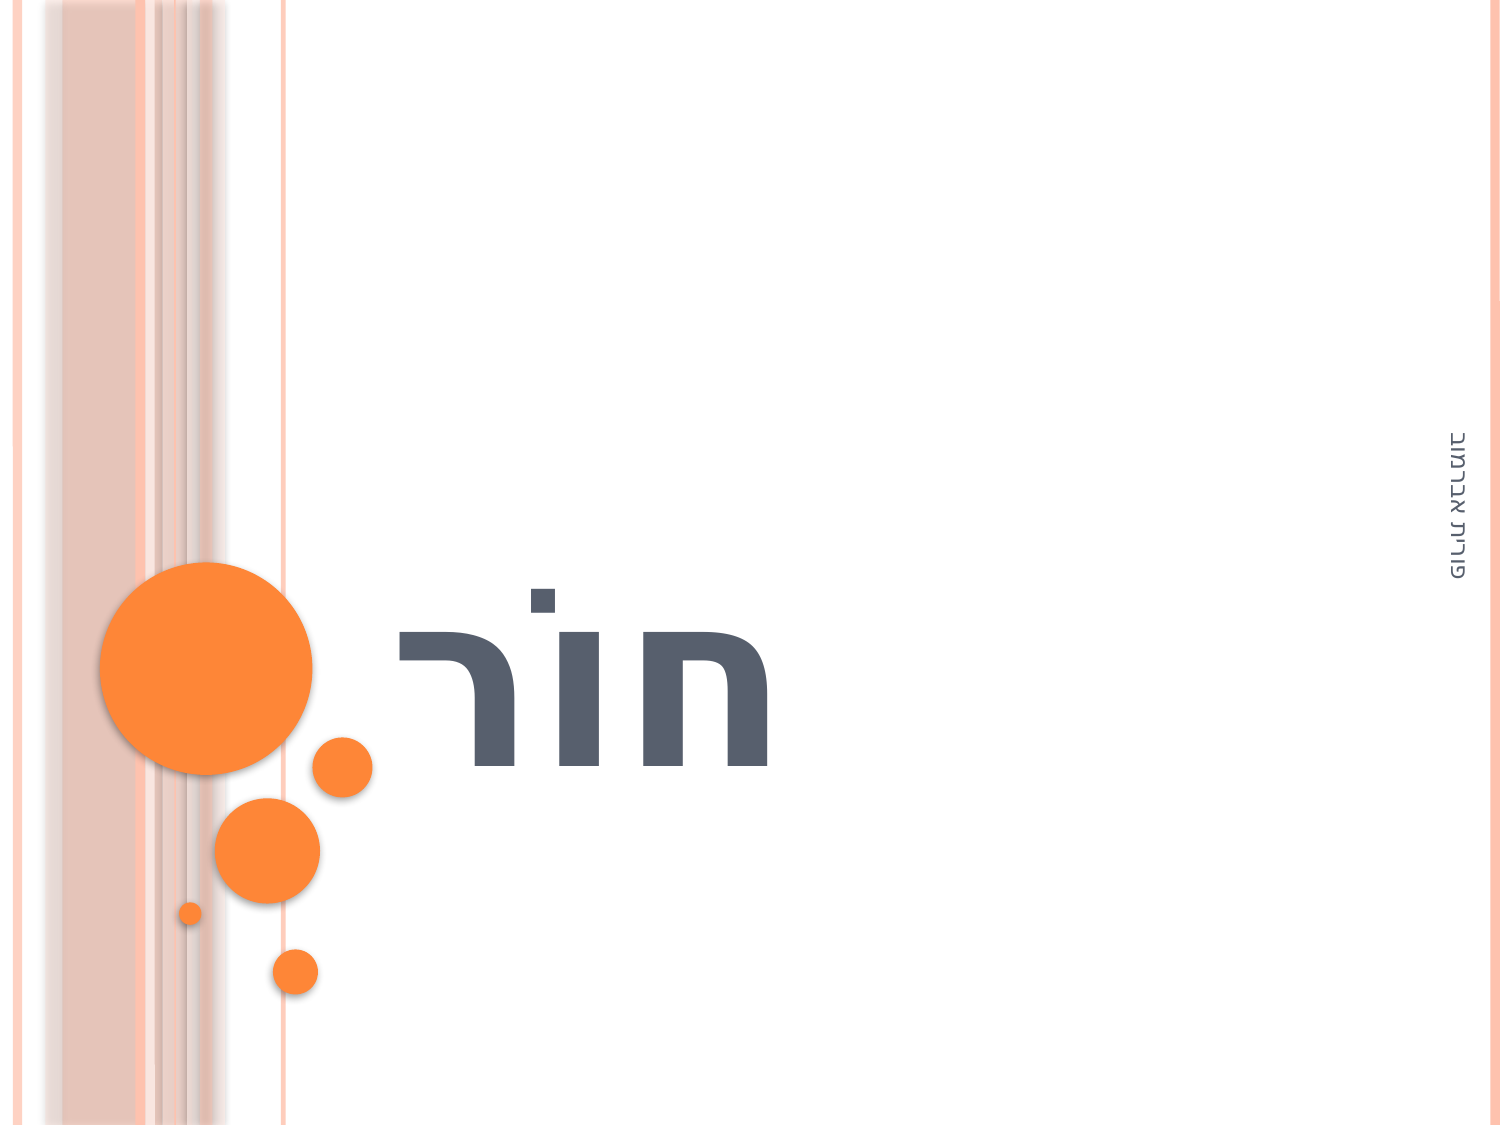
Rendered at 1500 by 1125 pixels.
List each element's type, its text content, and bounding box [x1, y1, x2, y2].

footer פורית אברמוב [1429, 417, 1493, 1018]
title חוֹר [375, 512, 1388, 824]
